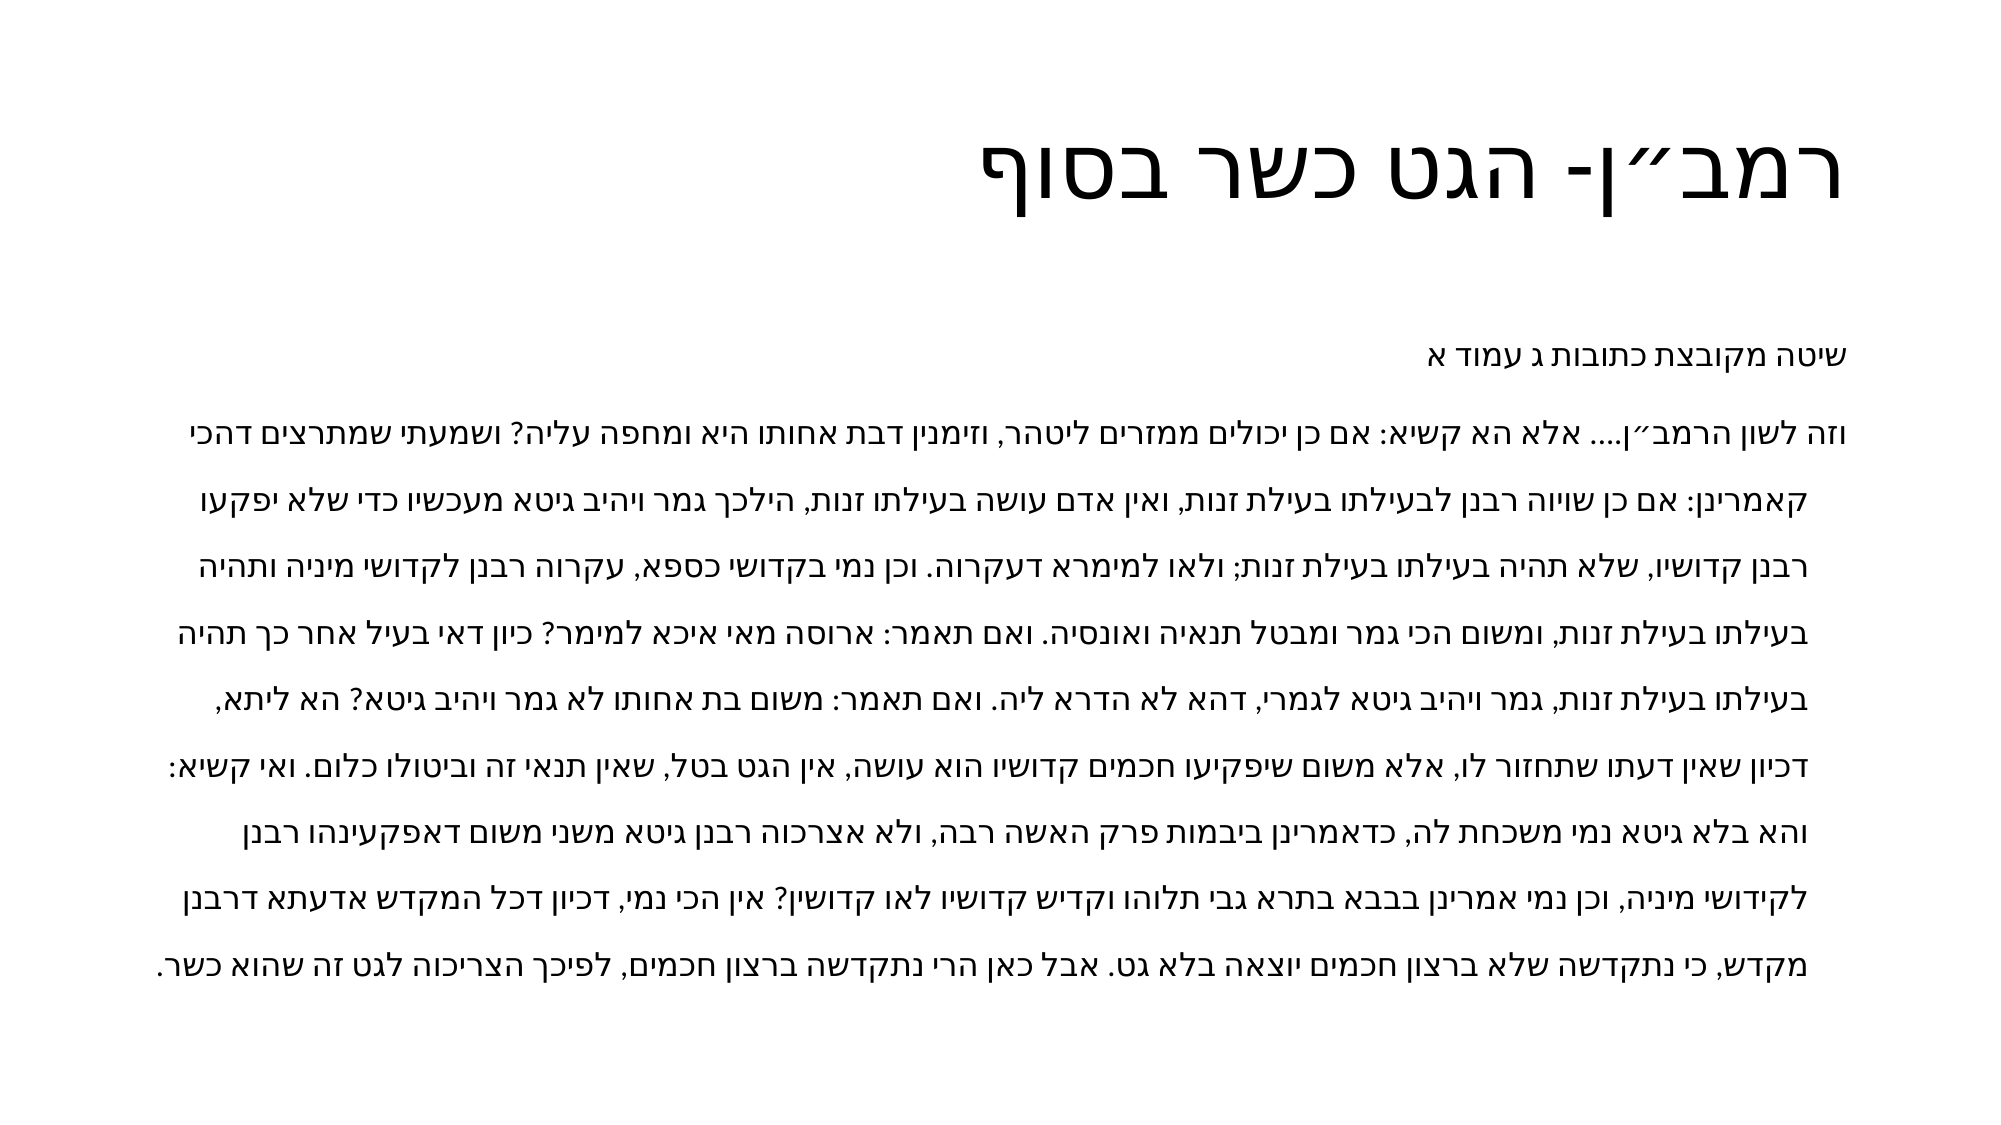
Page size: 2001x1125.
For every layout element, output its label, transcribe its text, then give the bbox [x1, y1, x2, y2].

title רמב״ן- הגט כשר בסוף [137, 59, 1863, 278]
list שיטה מקובצת כתובות ג עמוד א וזה לשון הרמב״ן.... אלא הא קשיא: אם כן יכולים ממזרים ליטהר, וזימנין דבת אחותו היא ומחפה עליה? ושמעתי שמתרצים דהכי קאמרינן: אם כן שויוה רבנן לבעילתו בעילת זנות, ואין אדם עושה בעילתו זנות, הילכך גמר ויהיב גיטא מעכשיו כדי שלא יפקעו רבנן קדושיו, שלא תהיה בעילתו בעילת זנות; ולאו למימרא דעקרוה. וכן נמי בקדושי כספא, עקרוה רבנן לקדושי מיניה ותהיה בעילתו בעילת זנות, ומשום הכי גמר ומבטל תנאיה ואונסיה. ואם תאמר: ארוסה מאי איכא למימר? כיון דאי בעיל אחר כך תהיה בעילתו בעילת זנות, גמר ויהיב גיטא לגמרי, דהא לא הדרא ליה. ואם תאמר: משום בת אחותו לא גמר ויהיב גיטא? הא ליתא, דכיון שאין דעתו שתחזור לו, אלא משום שיפקיעו חכמים קדושיו הוא עושה, אין הגט בטל, שאין תנאי זה וביטולו כלום. ואי קשיא: והא בלא גיטא נמי משכחת לה, כדאמרינן ביבמות פרק האשה רבה, ולא אצרכוה רבנן גיטא משני משום דאפקעינהו רבנן לקידושי מיניה, וכן נמי אמרינן בבבא בתרא גבי תלוהו וקדיש קדושיו לאו קדושין? אין הכי נמי, דכיון דכל המקדש אדעתא דרבנן מקדש, כי נתקדשה שלא ברצון חכמים יוצאה בלא גט. אבל כאן הרי נתקדשה ברצון חכמים, לפיכך הצריכוה לגט זה שהוא כשר. [137, 299, 1863, 1014]
